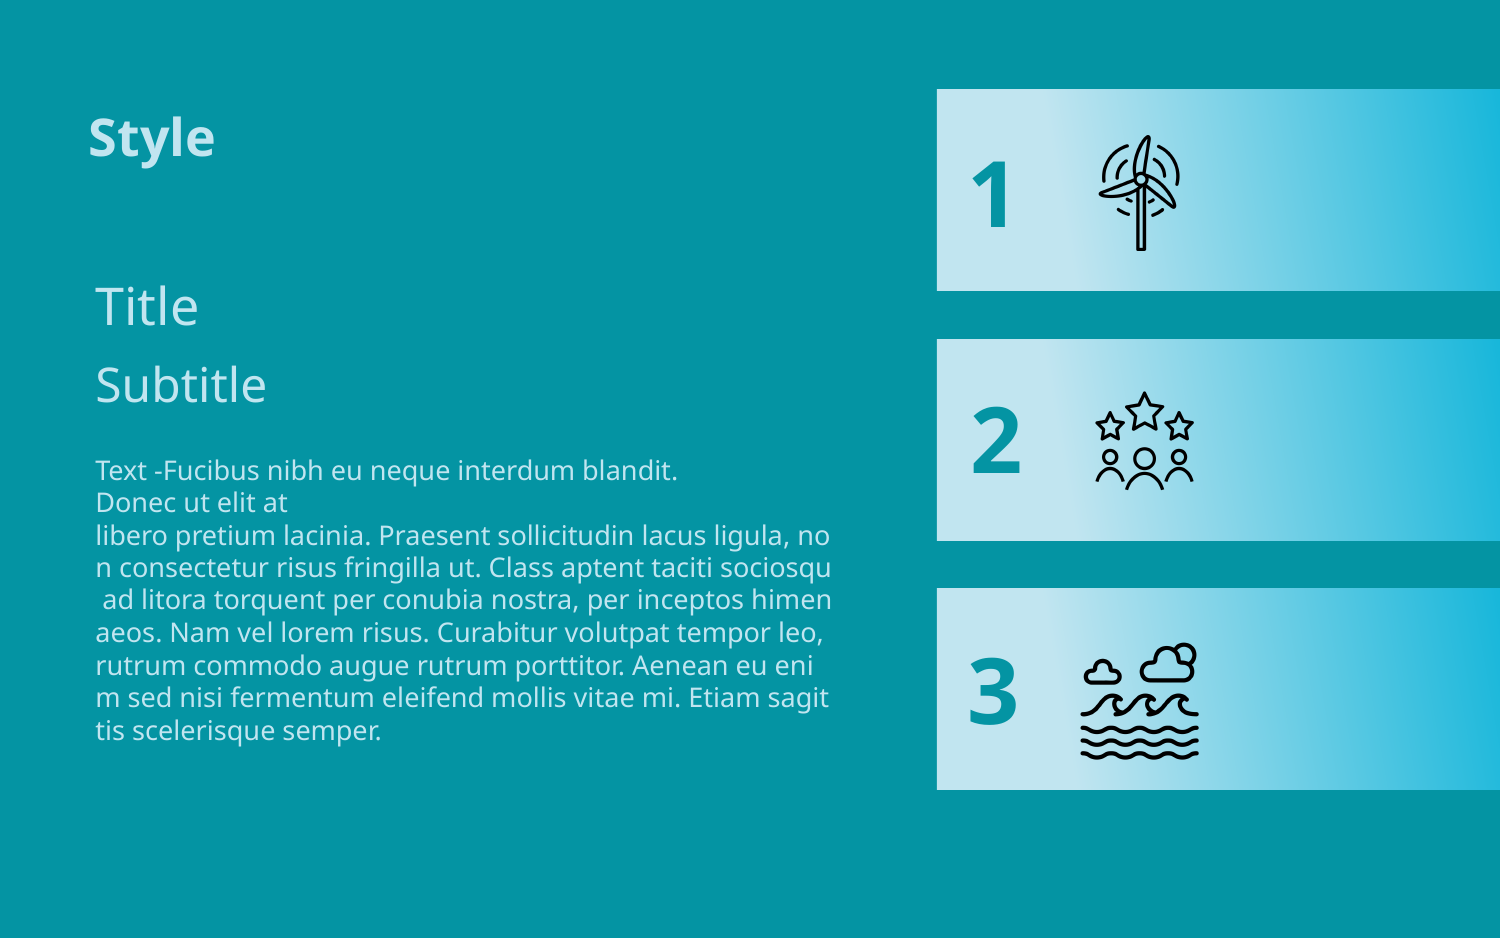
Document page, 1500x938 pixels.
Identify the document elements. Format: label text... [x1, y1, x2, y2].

text_box [936, 89, 1500, 291]
text_box 1 [952, 120, 1020, 243]
text_box 3 [952, 617, 1004, 723]
text_box [936, 588, 1500, 790]
text_box Title [80, 258, 578, 339]
picture [1092, 388, 1197, 493]
text_box [0, 0, 1500, 938]
text_box Text -Fucibus nibh eu neque interdum blandit. Donec ut elit at libero pretium lacinia. Praesent sollicitudin lacus ligula, non consectetur risus fringilla ut. Class aptent taciti sociosqu ad litora torquent per conubia nostra, per inceptos himenaeos. Nam vel lorem risus. Curabitur volutpat tempor leo, rutrum commodo augue rutrum porttitor. Aenean eu enim sed nisi fermentum eleifend mollis vitae mi. Etiam sagittis scelerisque semper. [80, 445, 850, 753]
text_box [936, 339, 1500, 541]
text_box Style [73, 89, 572, 218]
picture [1071, 633, 1207, 769]
picture [1081, 135, 1197, 251]
text_box Subtitle [80, 339, 578, 445]
text_box 2 [955, 366, 1007, 486]
